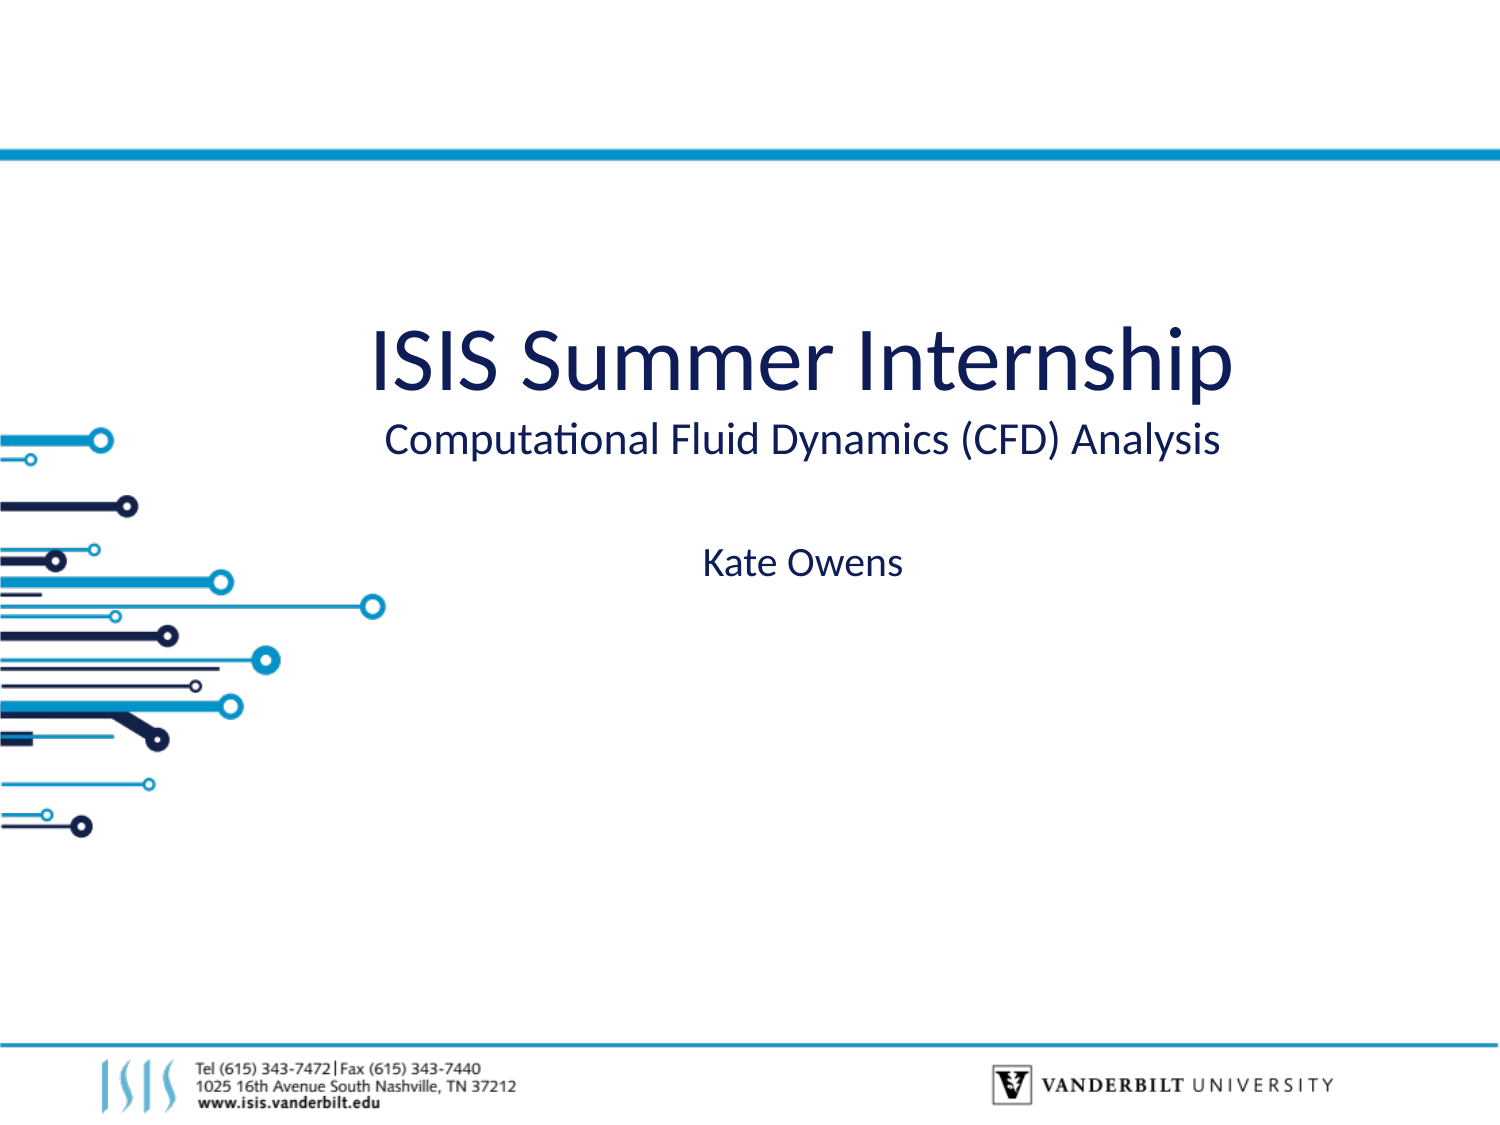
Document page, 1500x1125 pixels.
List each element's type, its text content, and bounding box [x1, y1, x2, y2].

title ISIS Summer Internship Computational Fluid Dynamics (CFD) Analysis [221, 260, 1385, 502]
subtitle Kate Owens [278, 527, 1329, 815]
